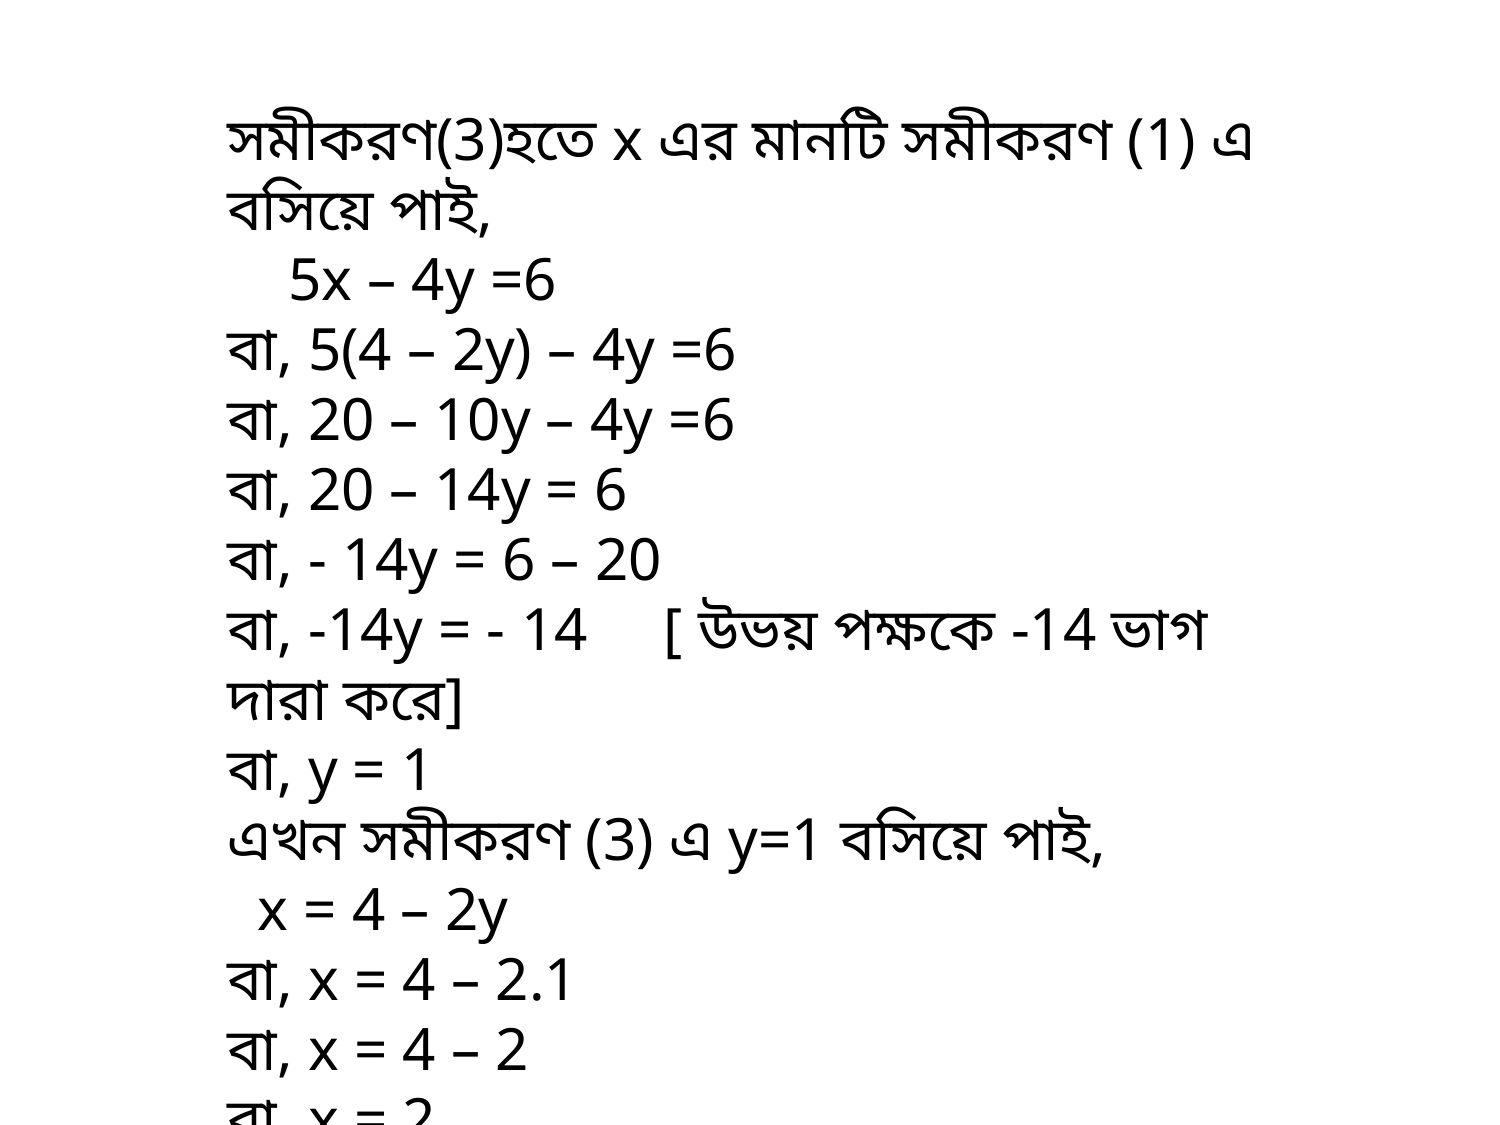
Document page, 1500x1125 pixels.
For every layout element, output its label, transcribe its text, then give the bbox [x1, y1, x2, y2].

text_box সমীকরণ(3)হতে x এর মানটি সমীকরণ (1) এ বসিয়ে পাই, 5x – 4y =6 বা, 5(4 – 2y) – 4y =6 বা, 20 – 10y – 4y =6 বা, 20 – 14y = 6 বা, - 14y = 6 – 20 বা, -14y = - 14 [ উভয় পক্ষকে -14 ভাগ দারা করে] বা, y = 1 এখন সমীকরণ (3) এ y=1 বসিয়ে পাই, x = 4 – 2y বা, x = 4 – 2.1 বা, x = 4 – 2 বা, x = 2 নির্ণেয় সমাধান (x,y) = (2,1) [212, 95, 1313, 1125]
